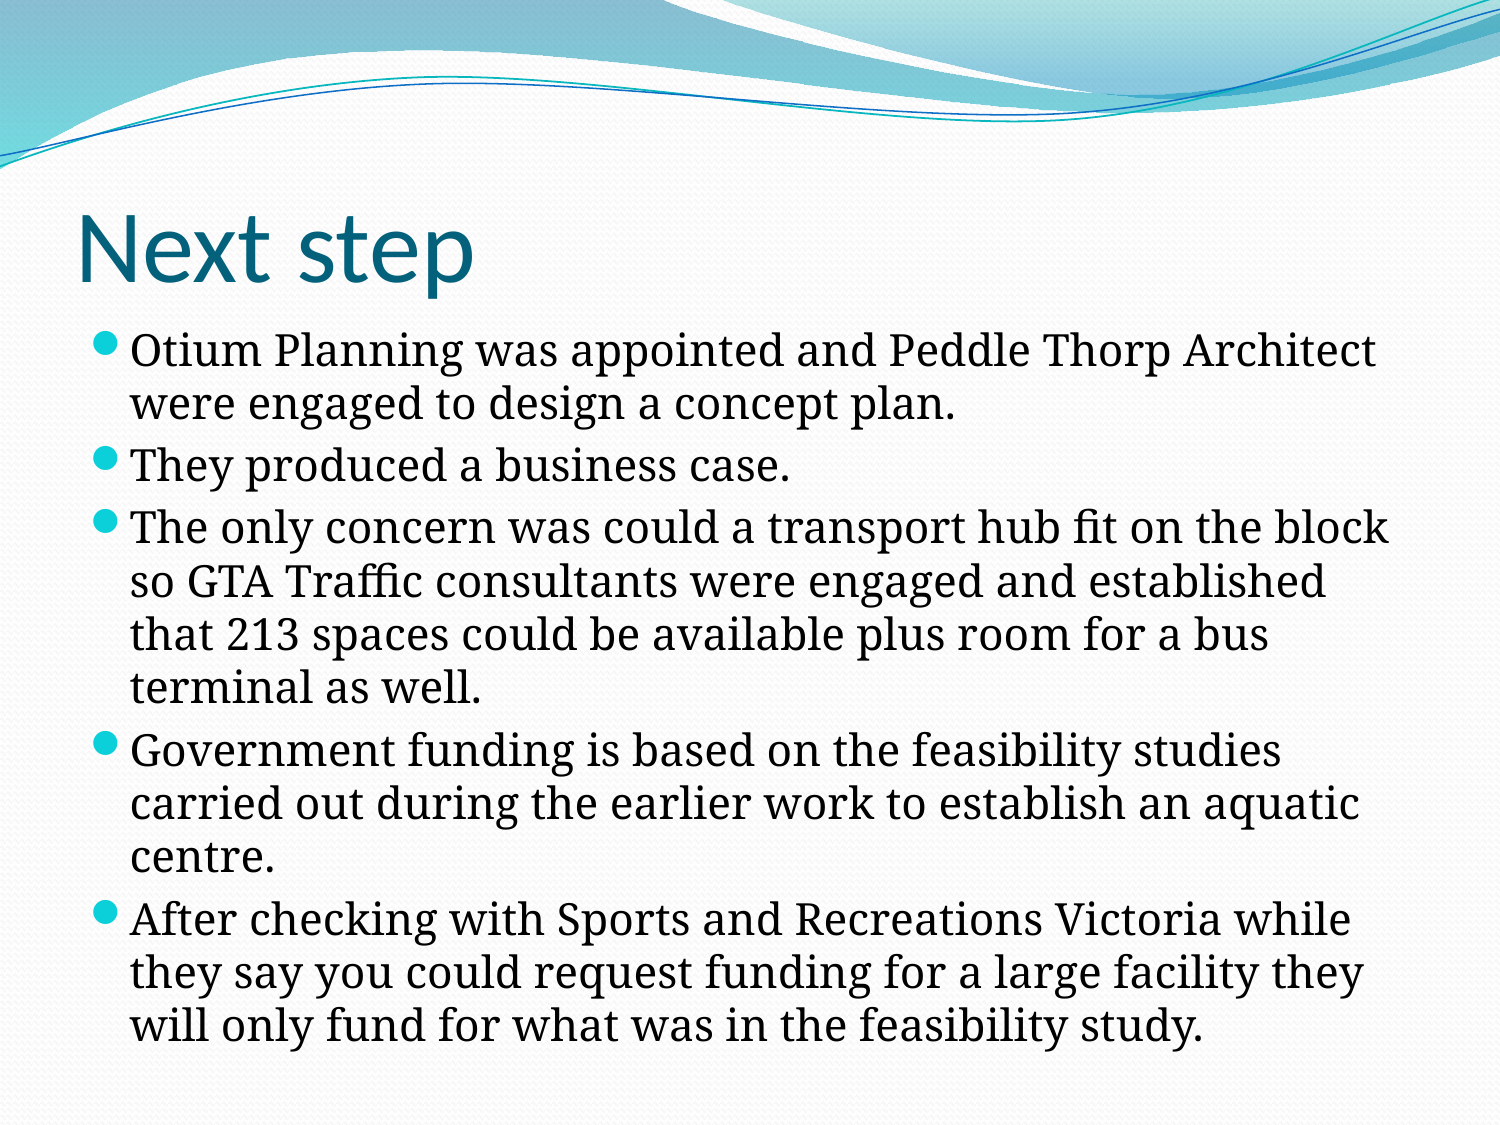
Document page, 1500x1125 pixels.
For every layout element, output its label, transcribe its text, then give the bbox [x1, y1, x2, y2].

title Next step [75, 115, 1425, 303]
list Otium Planning was appointed and Peddle Thorp Architect were engaged to design a concept plan. They produced a business case. The only concern was could a transport hub fit on the block so GTA Traffic consultants were engaged and established that 213 spaces could be available plus room for a bus terminal as well. Government funding is based on the feasibility studies carried out during the earlier work to establish an aquatic centre. After checking with Sports and Recreations Victoria while they say you could request funding for a large facility they will only fund for what was in the feasibility study. [75, 314, 1425, 1059]
